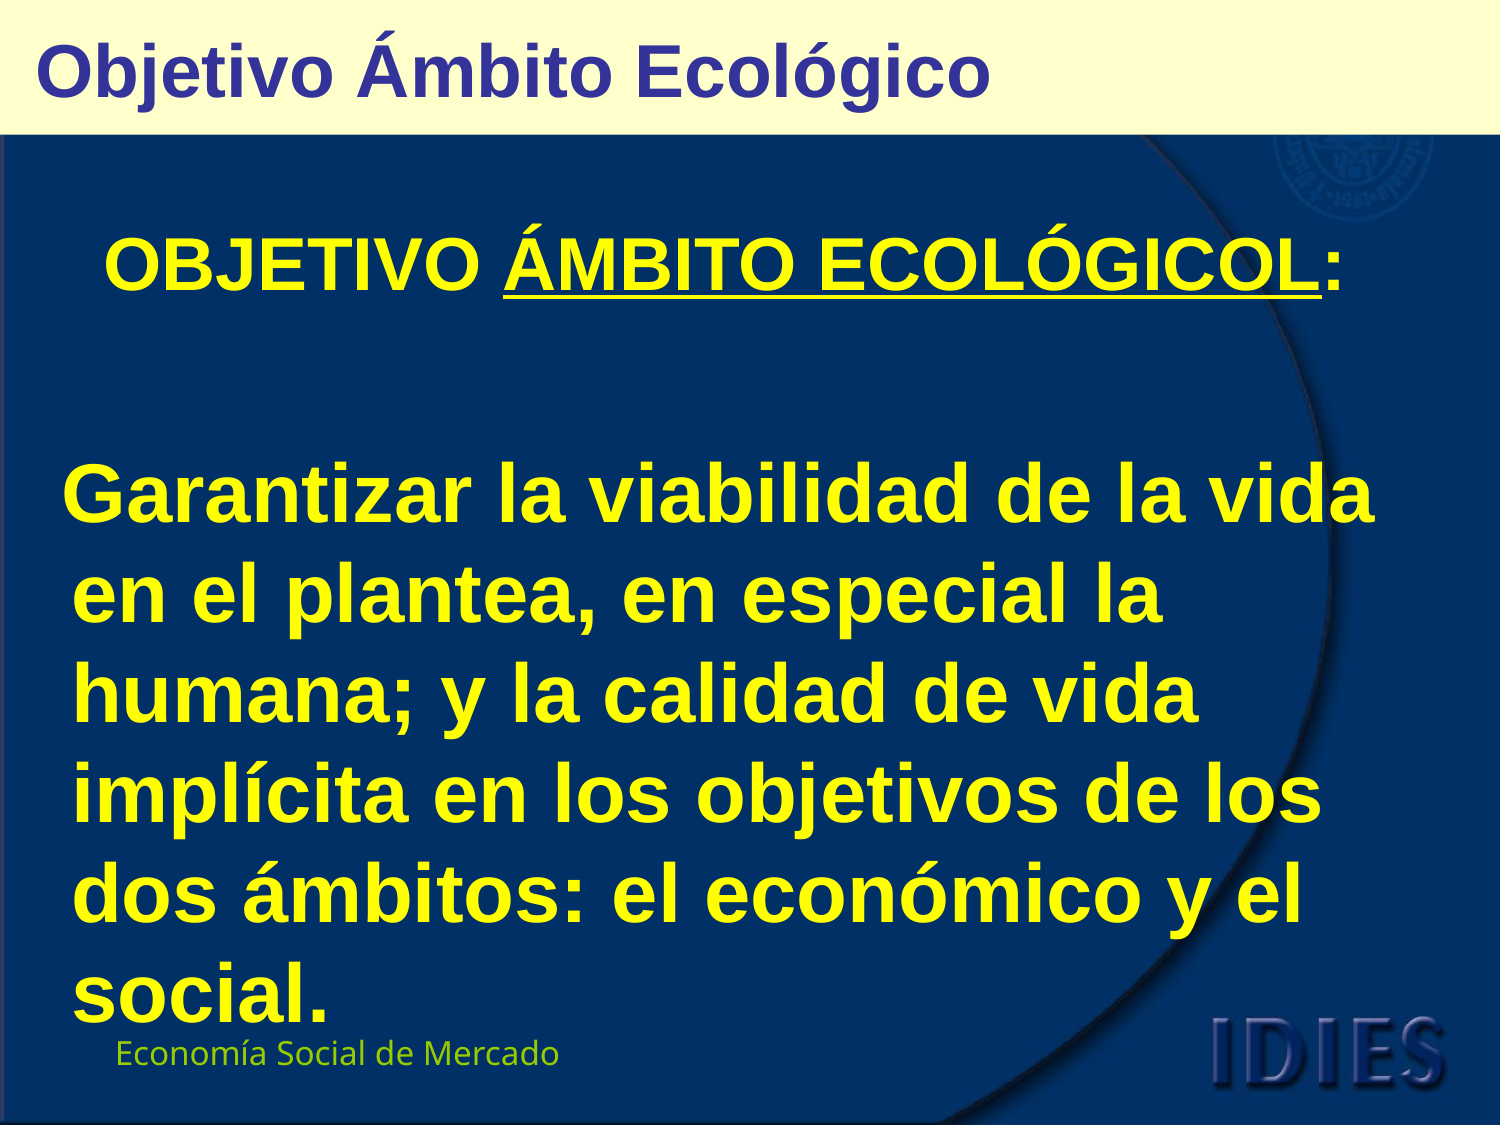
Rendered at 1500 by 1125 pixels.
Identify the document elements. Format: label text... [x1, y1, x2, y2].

picture [0, 135, 1500, 1125]
title Objetivo Ámbito Ecológico [0, 0, 1500, 135]
list OBJETIVO ÁMBITO ECOLÓGICOL: Garantizar la viabilidad de la vida en el plantea, en especial la humana; y la calidad de vida implícita en los objetivos de los dos ámbitos: el económico y el social. [0, 207, 1471, 1024]
